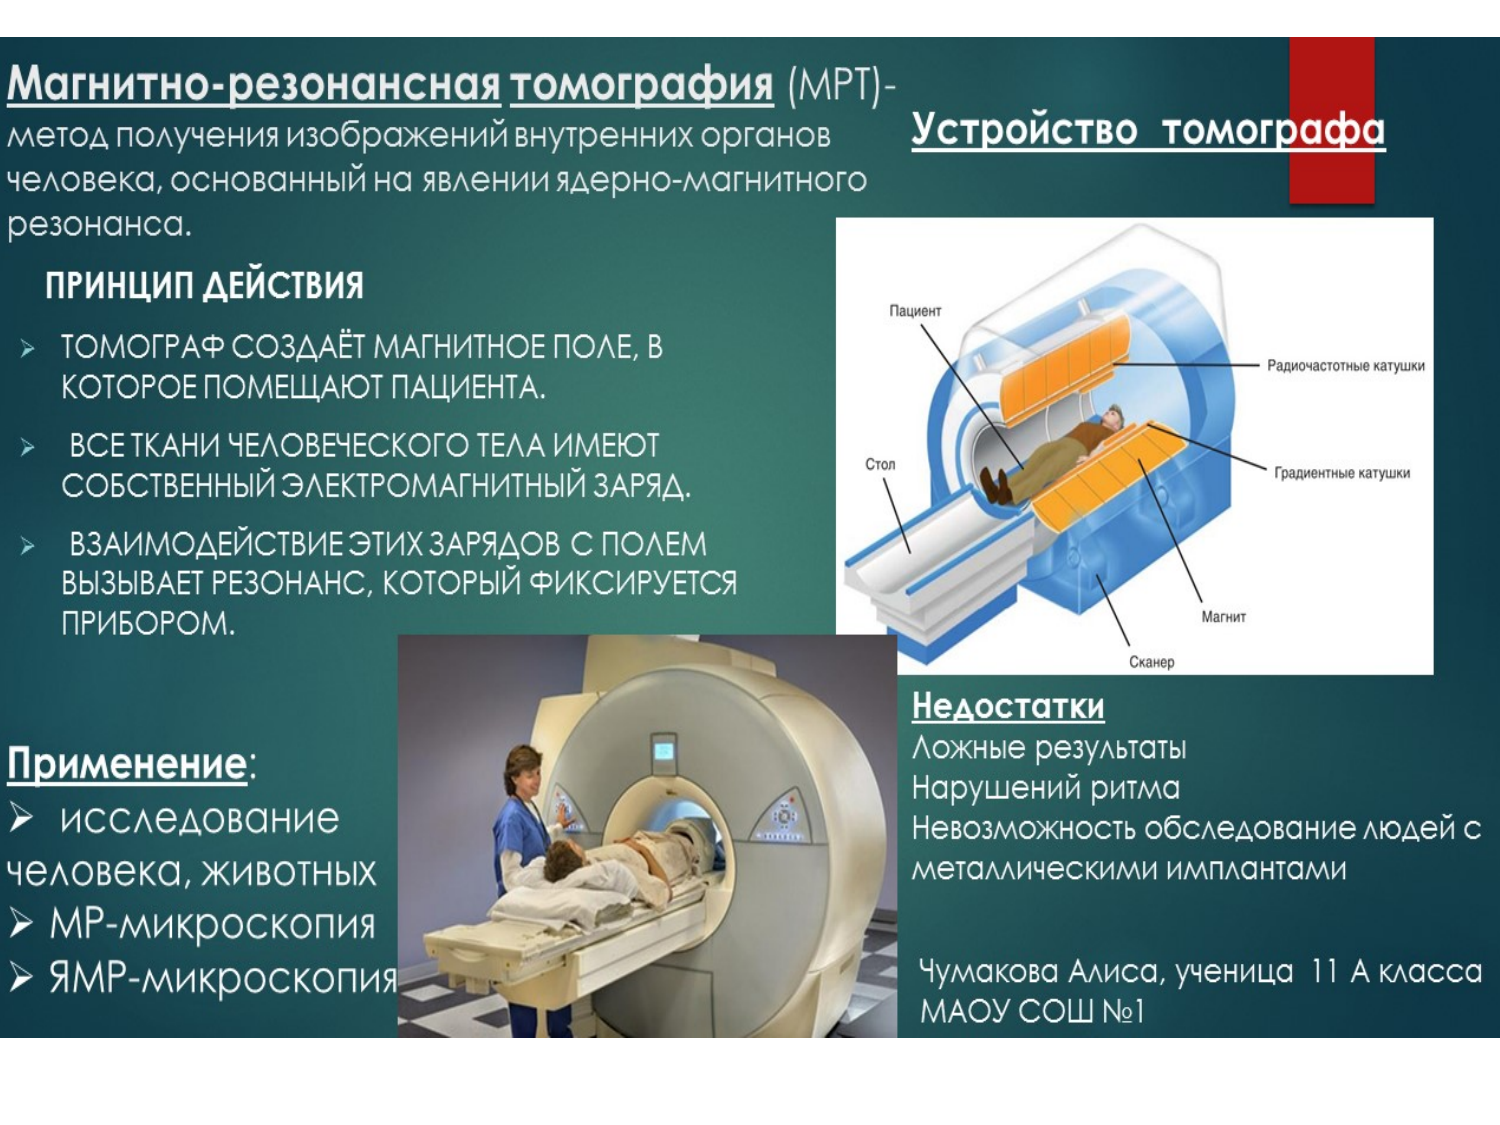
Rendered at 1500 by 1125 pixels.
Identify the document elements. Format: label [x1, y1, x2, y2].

list [0, 37, 1500, 1038]
